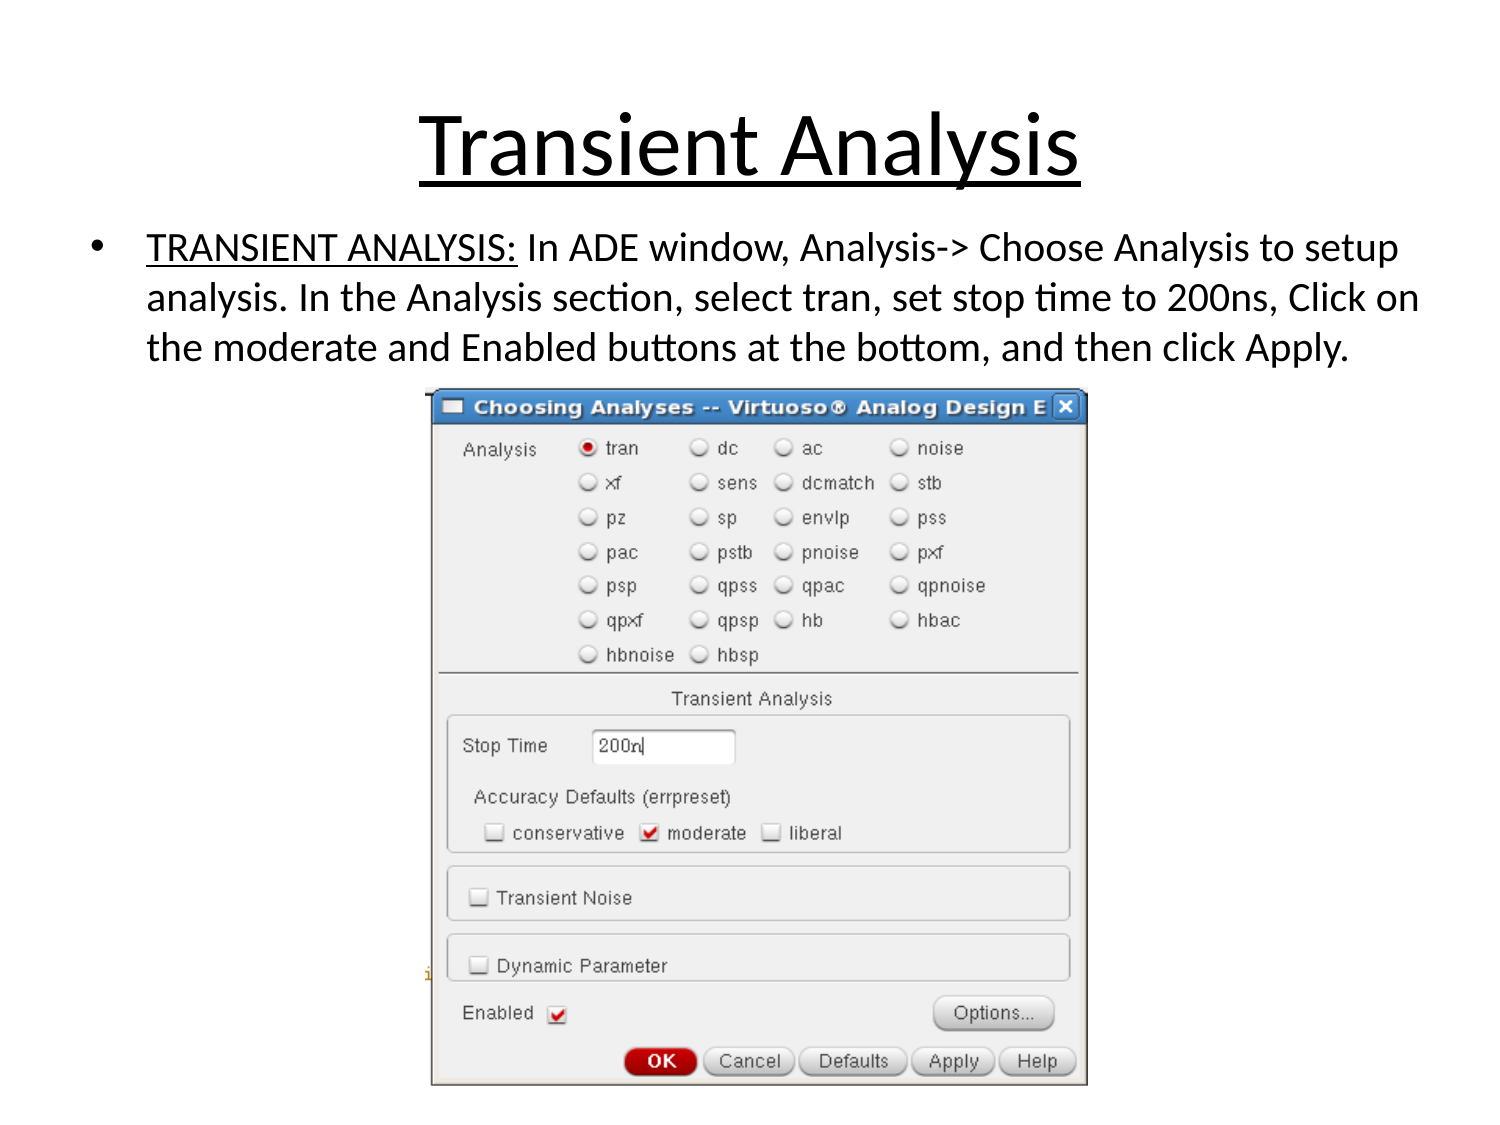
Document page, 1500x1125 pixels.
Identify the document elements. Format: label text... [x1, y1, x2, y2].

list TRANSIENT ANALYSIS: In ADE window, Analysis-> Choose Analysis to setup analysis. In the Analysis section, select tran, set stop time to 200ns, Click on the moderate and Enabled buttons at the bottom, and then click Apply. [75, 212, 1463, 955]
title Transient Analysis [75, 45, 1425, 212]
picture [424, 387, 1088, 1090]
